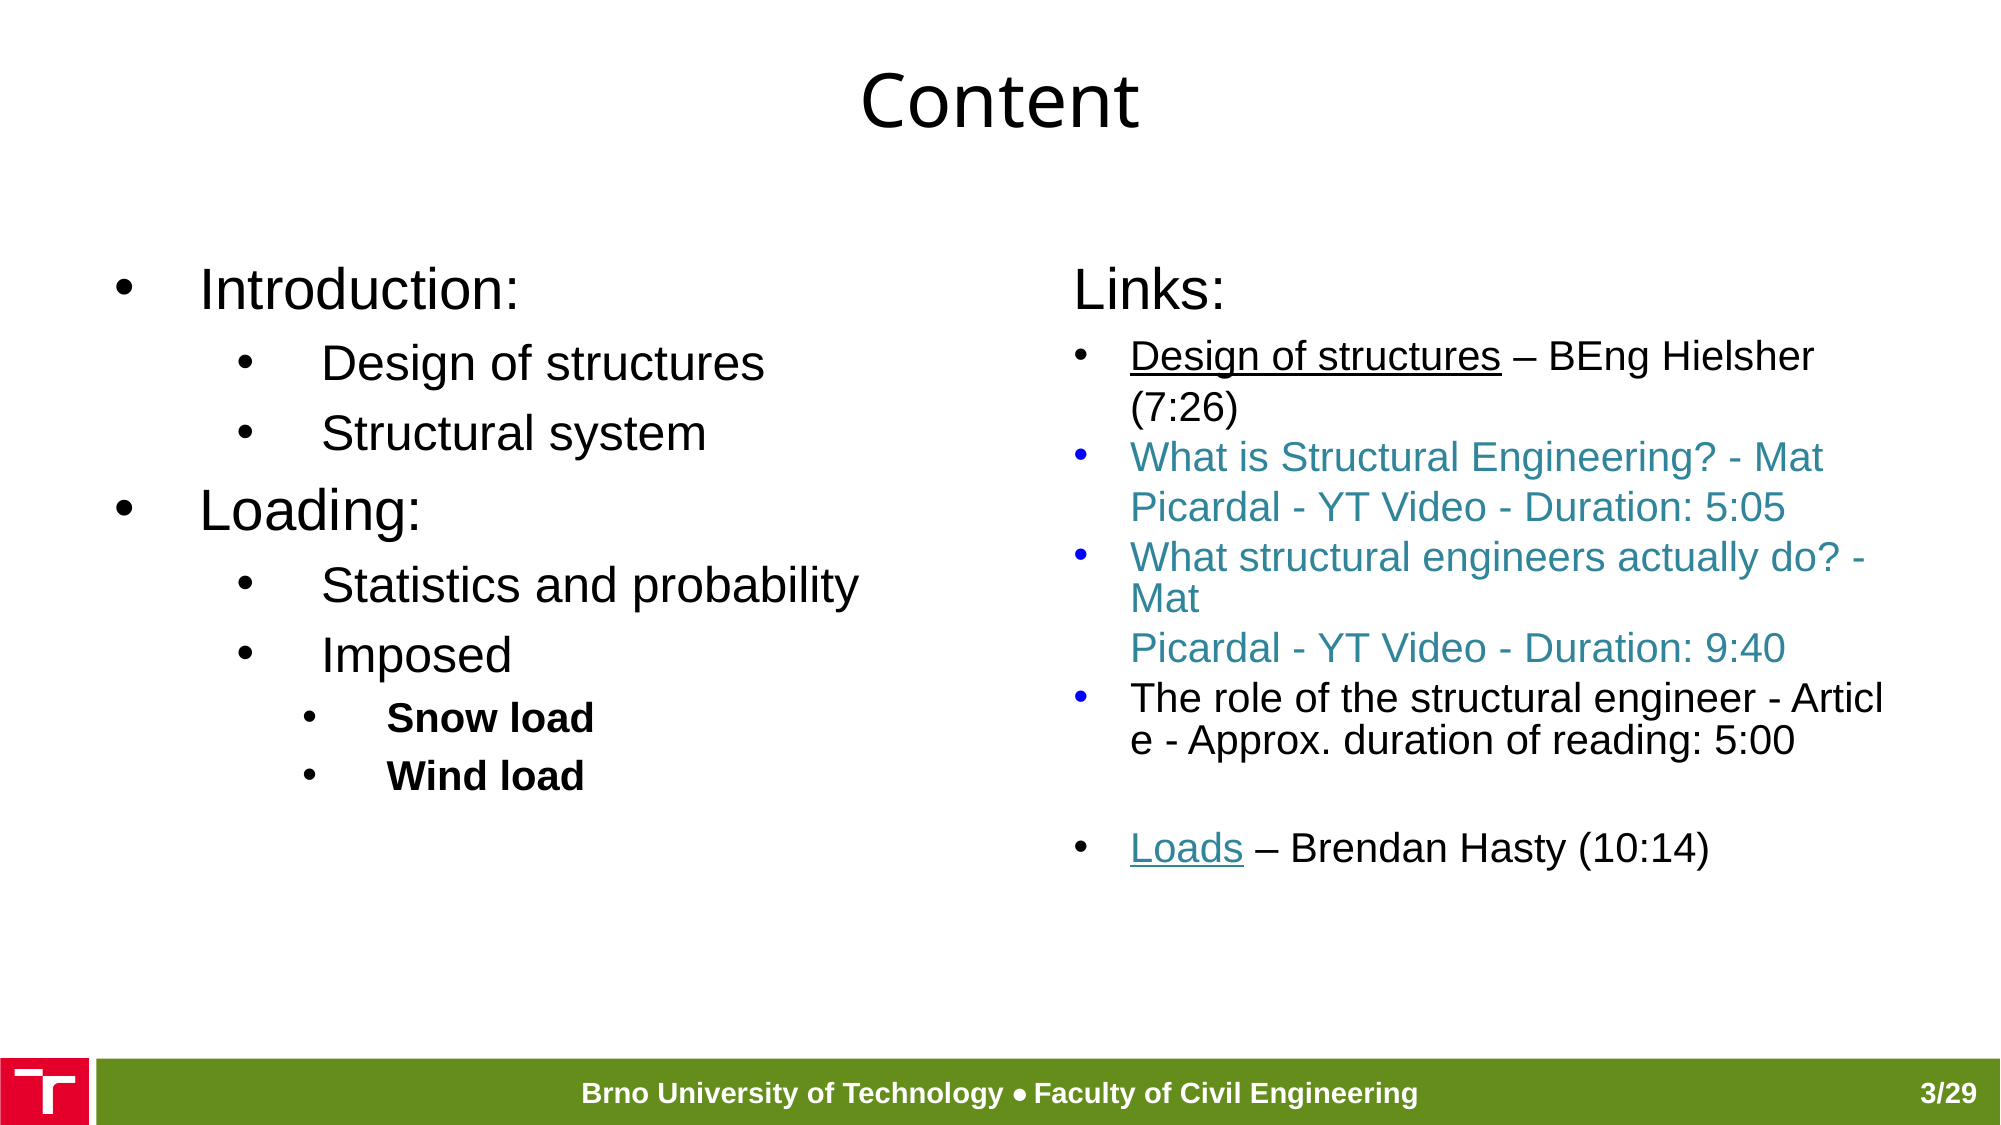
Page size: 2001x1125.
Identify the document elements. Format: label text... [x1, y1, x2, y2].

title Content [99, 45, 1900, 209]
text_box Links: Design of structures – BEng Hielsher (7:26) What is Structural Engineering? - Mat Picardal - YT Video - Duration: 5:05 What structural engineers actually do? - Mat Picardal - YT Video - Duration: 9:40 The role of the structural engineer - Article - Approx. duration of reading: 5:00 Loads – Brendan Hasty (10:14) [1058, 243, 1900, 1005]
list Introduction: Design of structures Structural system Loading: Statistics and probability Imposed Snow load Wind load [99, 243, 941, 1005]
picture [0, 1058, 89, 1125]
